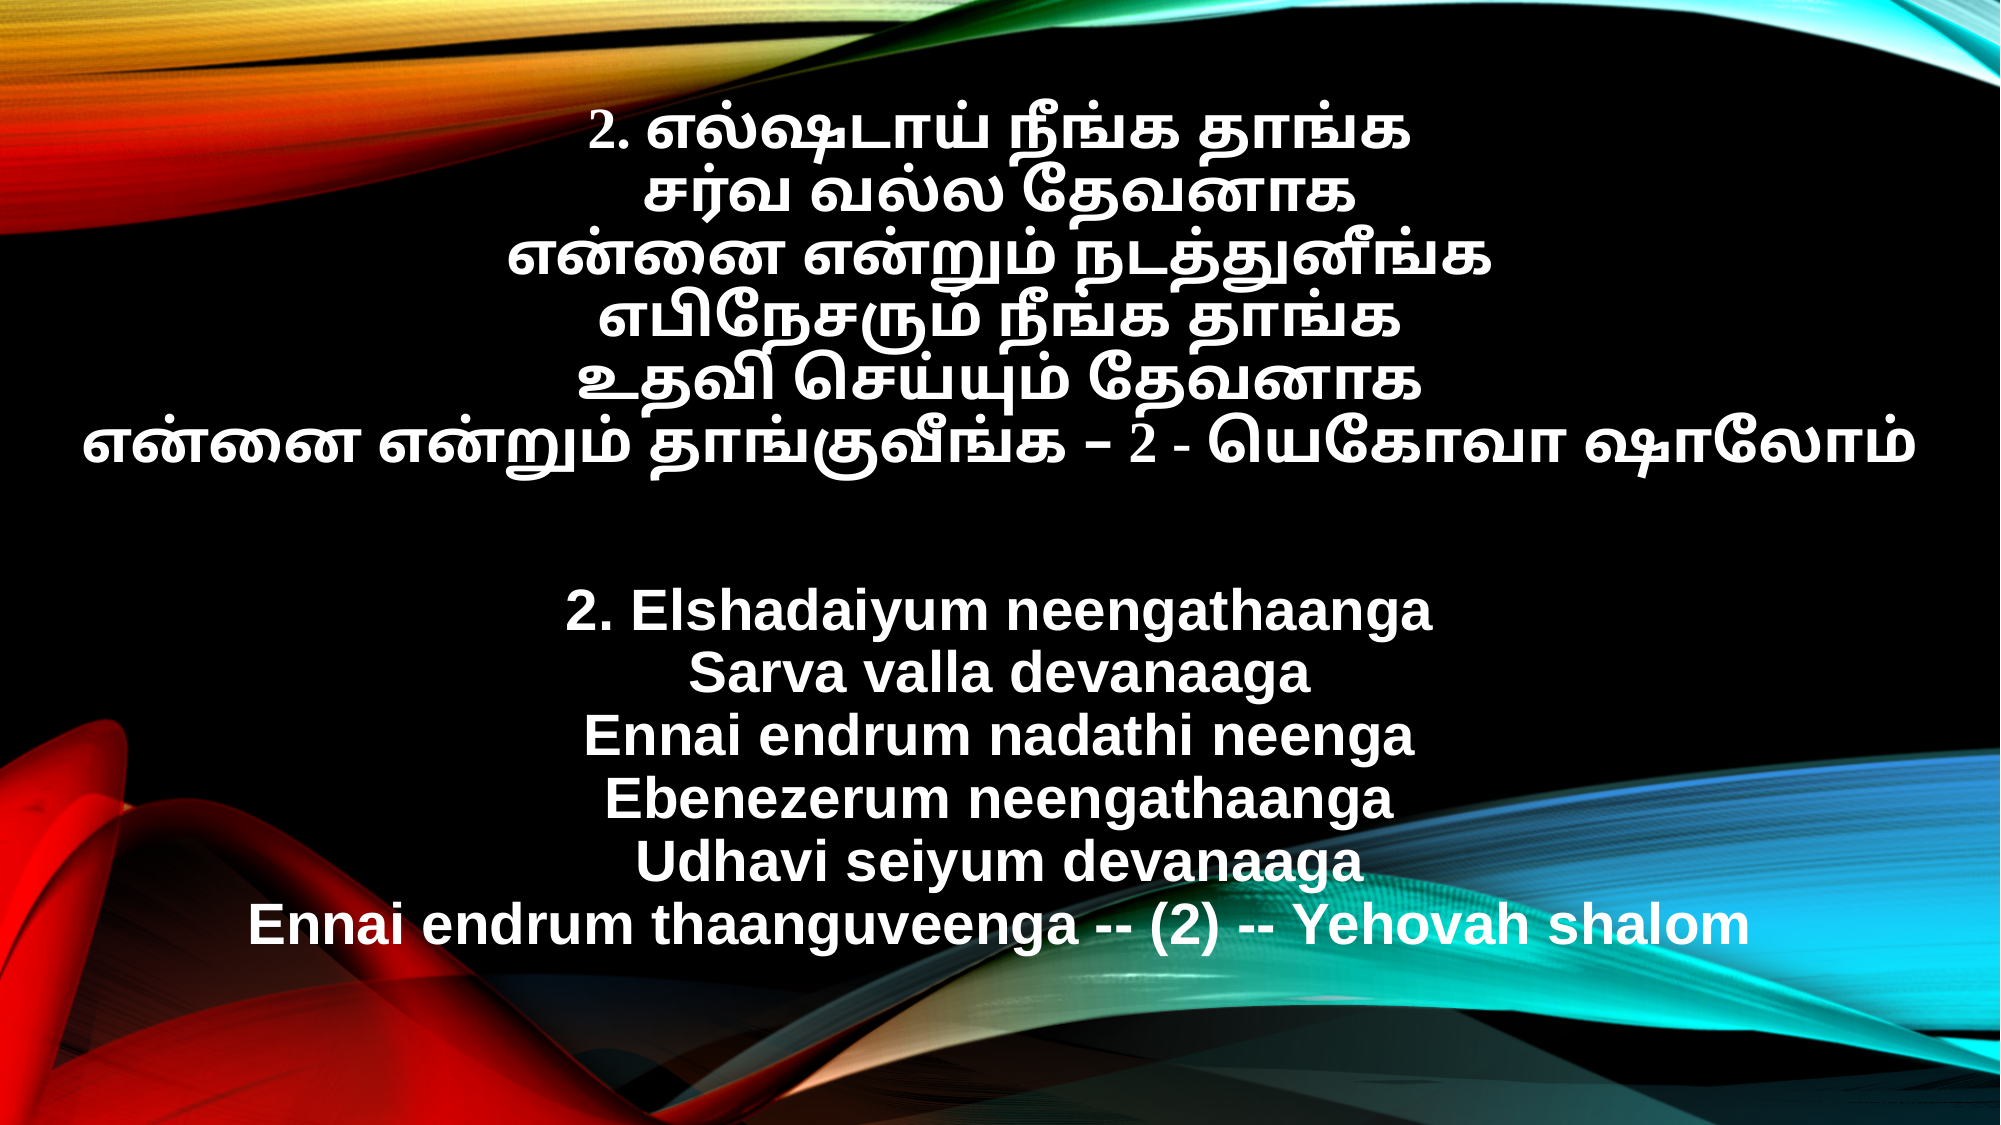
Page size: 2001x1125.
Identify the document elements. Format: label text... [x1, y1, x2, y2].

subtitle 2. எல்ஷடாய் நீங்க தாங்க சர்வ வல்ல தேவனாக என்னை என்றும் நடத்துனீங்க எபிநேசரும் நீங்க தாங்க உதவி செய்யும் தேவனாக என்னை என்றும் தாங்குவீங்க – 2 - யெகோவா ஷாலோம் 2. Elshadaiyum neengathaanga Sarva valla devanaaga Ennai endrum nadathi neenga Ebenezerum neengathaanga Udhavi seiyum devanaaga Ennai endrum thaanguveenga -- (2) -- Yehovah shalom [0, 0, 2000, 1125]
